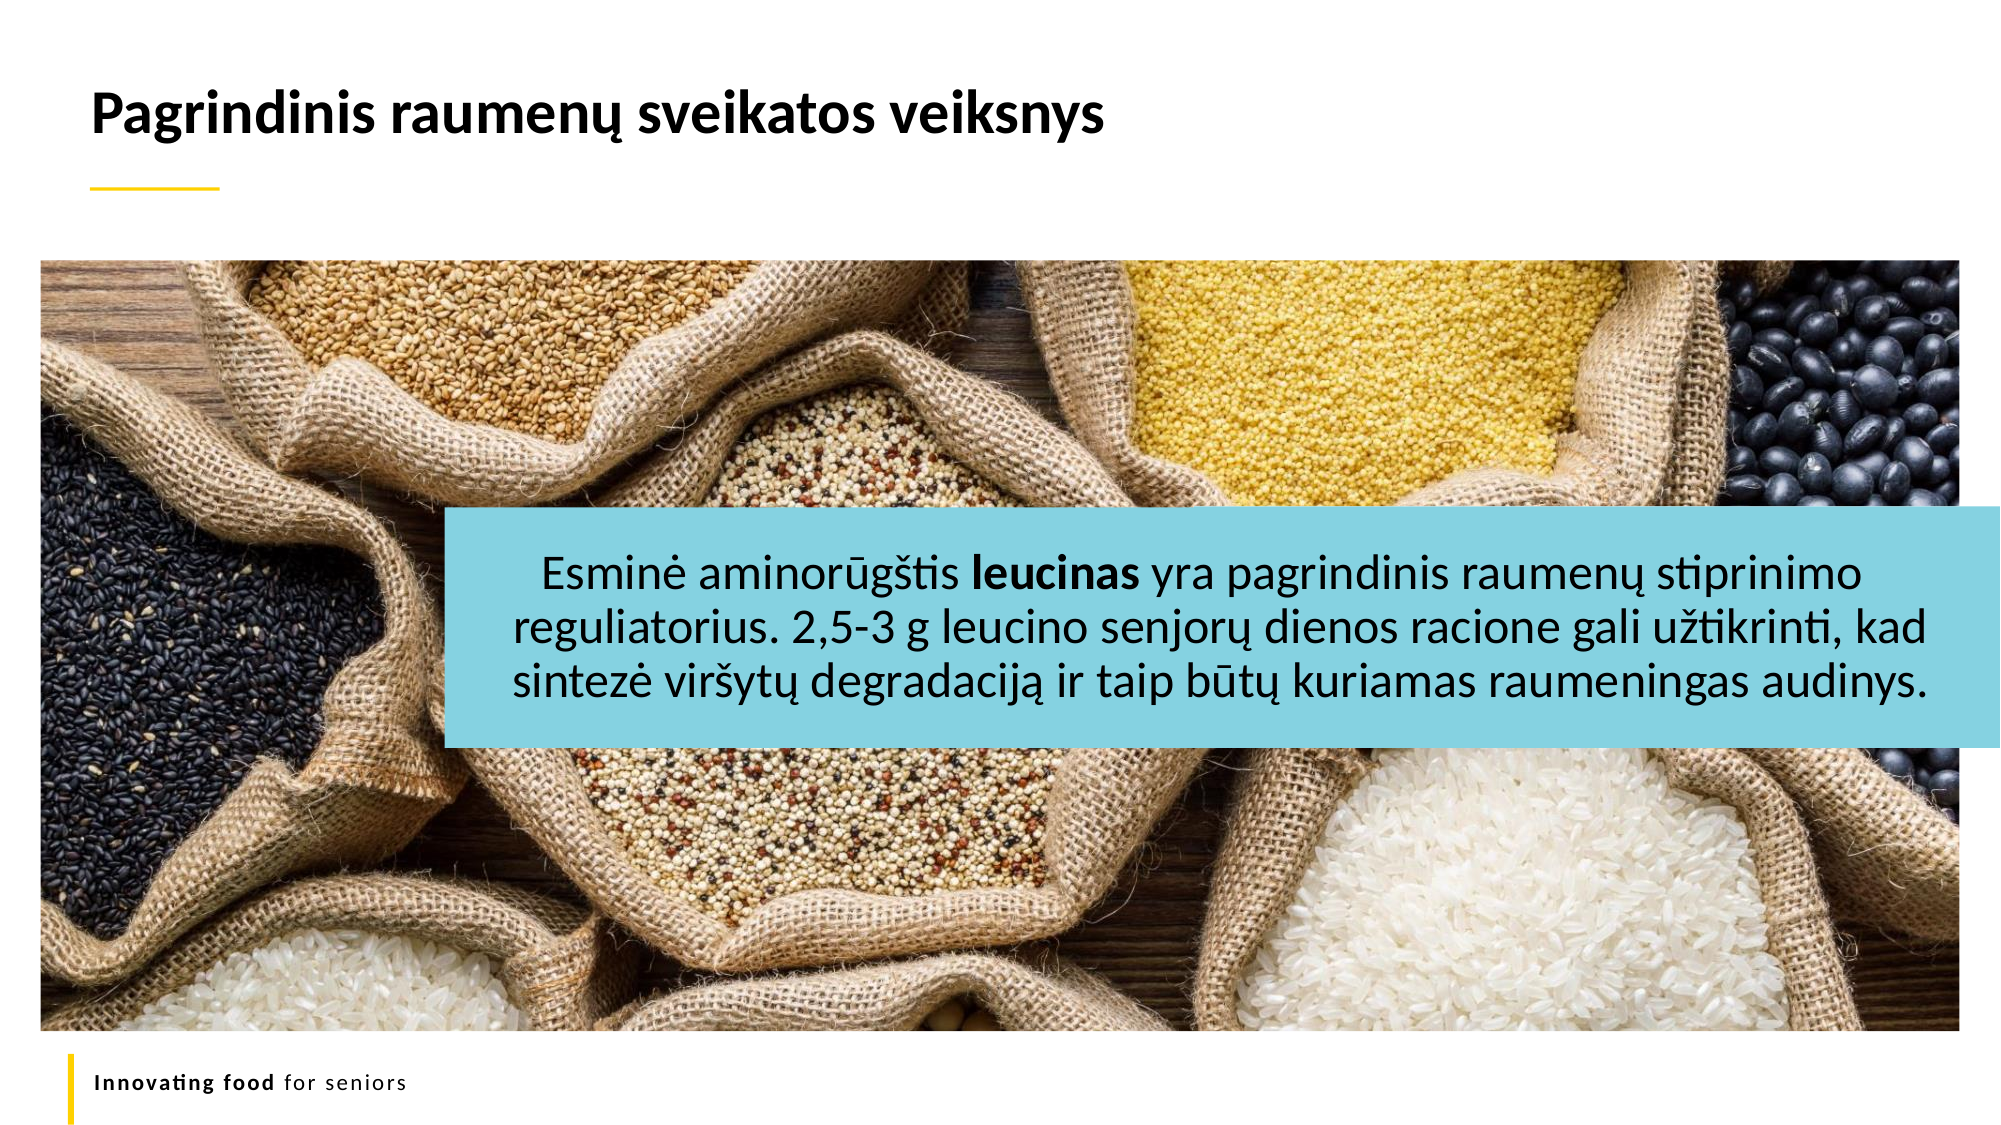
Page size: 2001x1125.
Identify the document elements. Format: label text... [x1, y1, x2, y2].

picture [40, 260, 1960, 1032]
list Pagrindinis raumenų sveikatos veiksnys [76, 72, 1148, 169]
